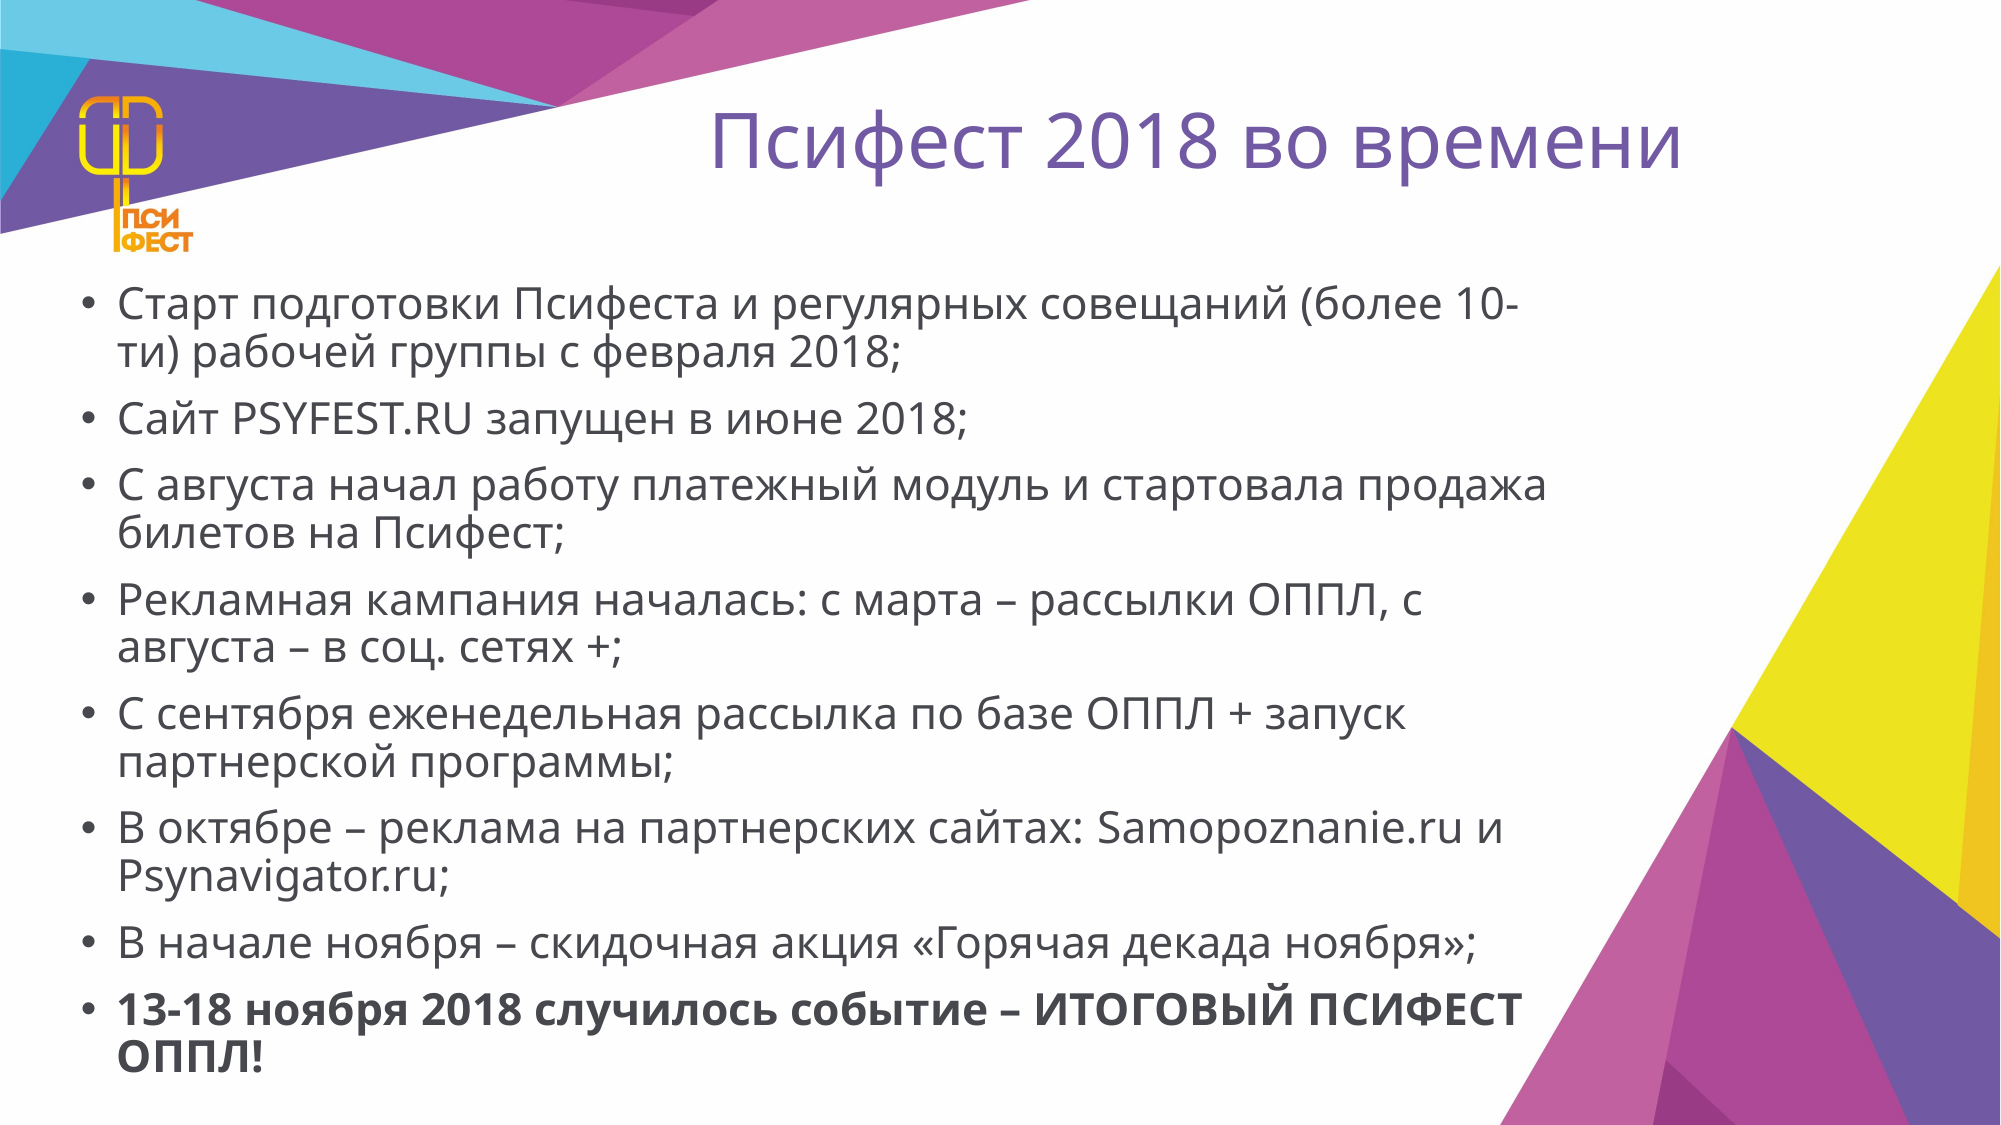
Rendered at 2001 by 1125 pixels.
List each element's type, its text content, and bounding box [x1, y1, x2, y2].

list Старт подготовки Псифеста и регулярных совещаний (более 10-ти) рабочей группы с февраля 2018; Сайт PSYFEST.RU запущен в июне 2018; С августа начал работу платежный модуль и стартовала продажа билетов на Псифест; Рекламная кампания началась: с марта – рассылки ОППЛ, с августа – в соц. сетях +; С сентября еженедельная рассылка по базе ОППЛ + запуск партнерской программы; В октябре – реклама на партнерских сайтах: Samopoznanie.ru и Psynavigator.ru; В начале ноября – скидочная акция «Горячая декада ноября»; 13-18 ноября 2018 случилось событие – ИТОГОВЫЙ ПСИФЕСТ ОППЛ! [65, 273, 1597, 1093]
title Псифест 2018 во времени [693, 65, 1862, 221]
picture [0, 0, 2001, 1125]
